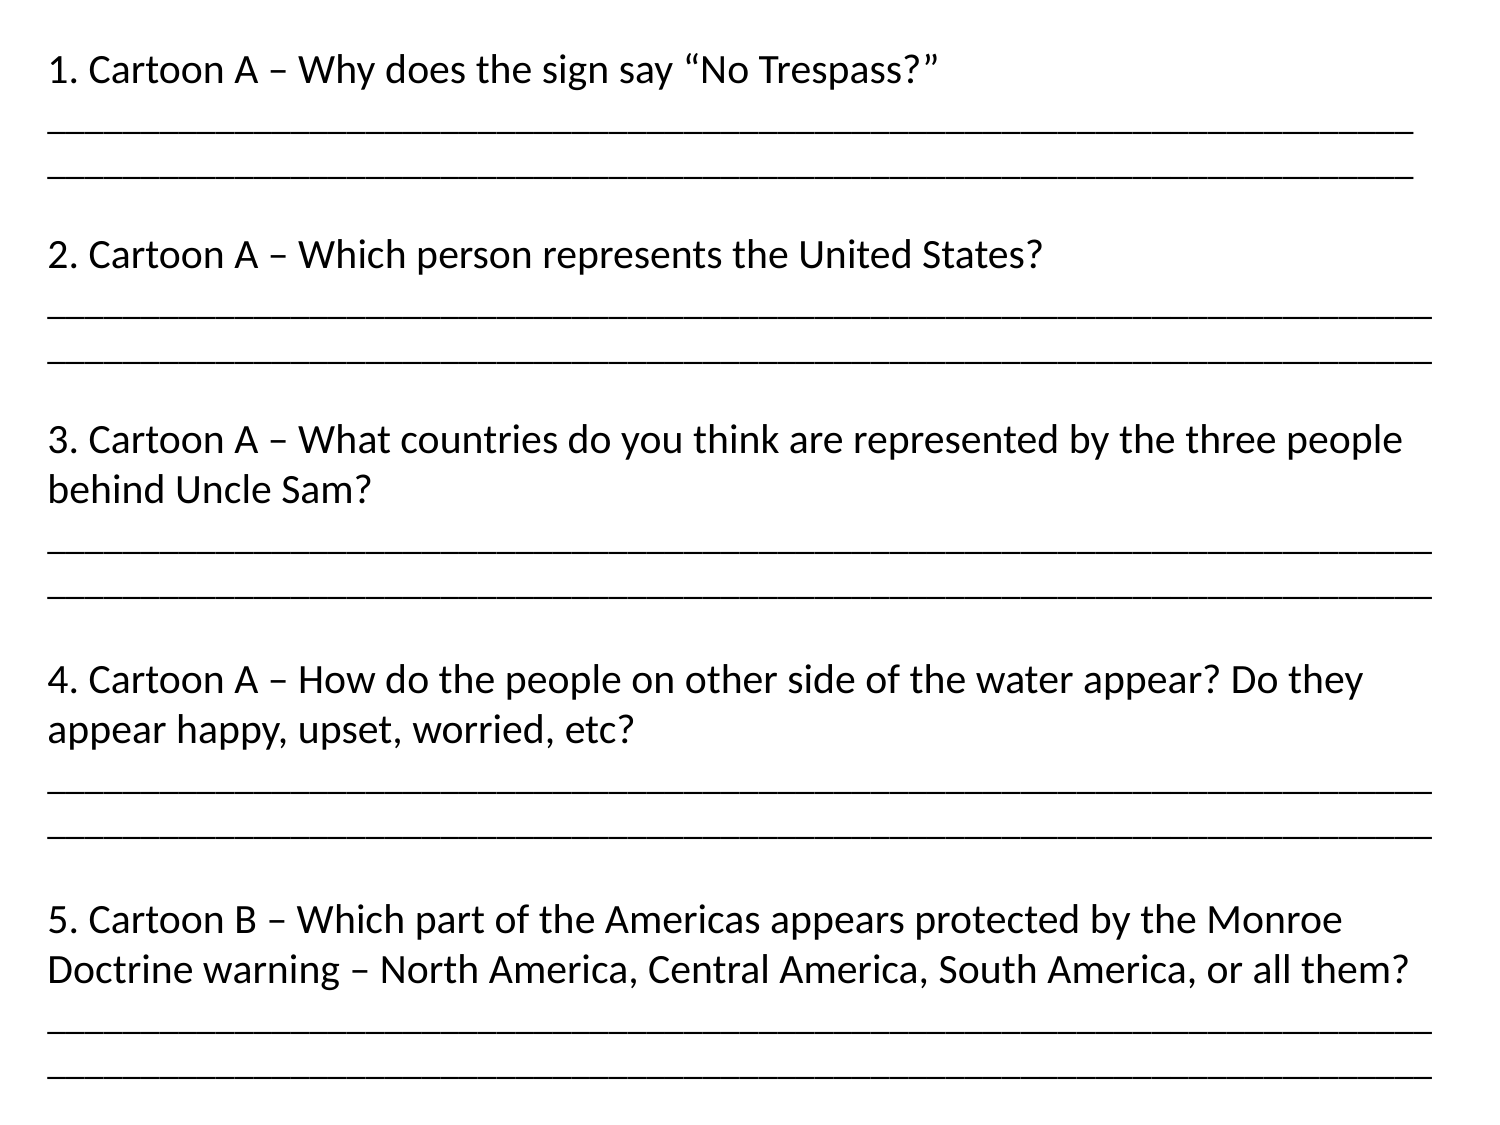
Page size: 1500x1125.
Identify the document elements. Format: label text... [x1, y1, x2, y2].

text_box 1. Cartoon A – Why does the sign say “No Trespass?” _________________________________________________________________________ _________________________________________________________________________ 2. Cartoon A – Which person represents the United States? __________________________________________________________________________ __________________________________________________________________________ 3. Cartoon A – What countries do you think are represented by the three people behind Uncle Sam? __________________________________________________________________________ __________________________________________________________________________ 4. Cartoon A – How do the people on other side of the water appear? Do they appear happy, upset, worried, etc? ____________________________________________________________________________________________________________________________________________________ 5. Cartoon B – Which part of the Americas appears protected by the Monroe Doctrine warning – North America, Central America, South America, or all them? __________________________________________________________________________ __________________________________________________________________________ [32, 34, 1458, 1090]
